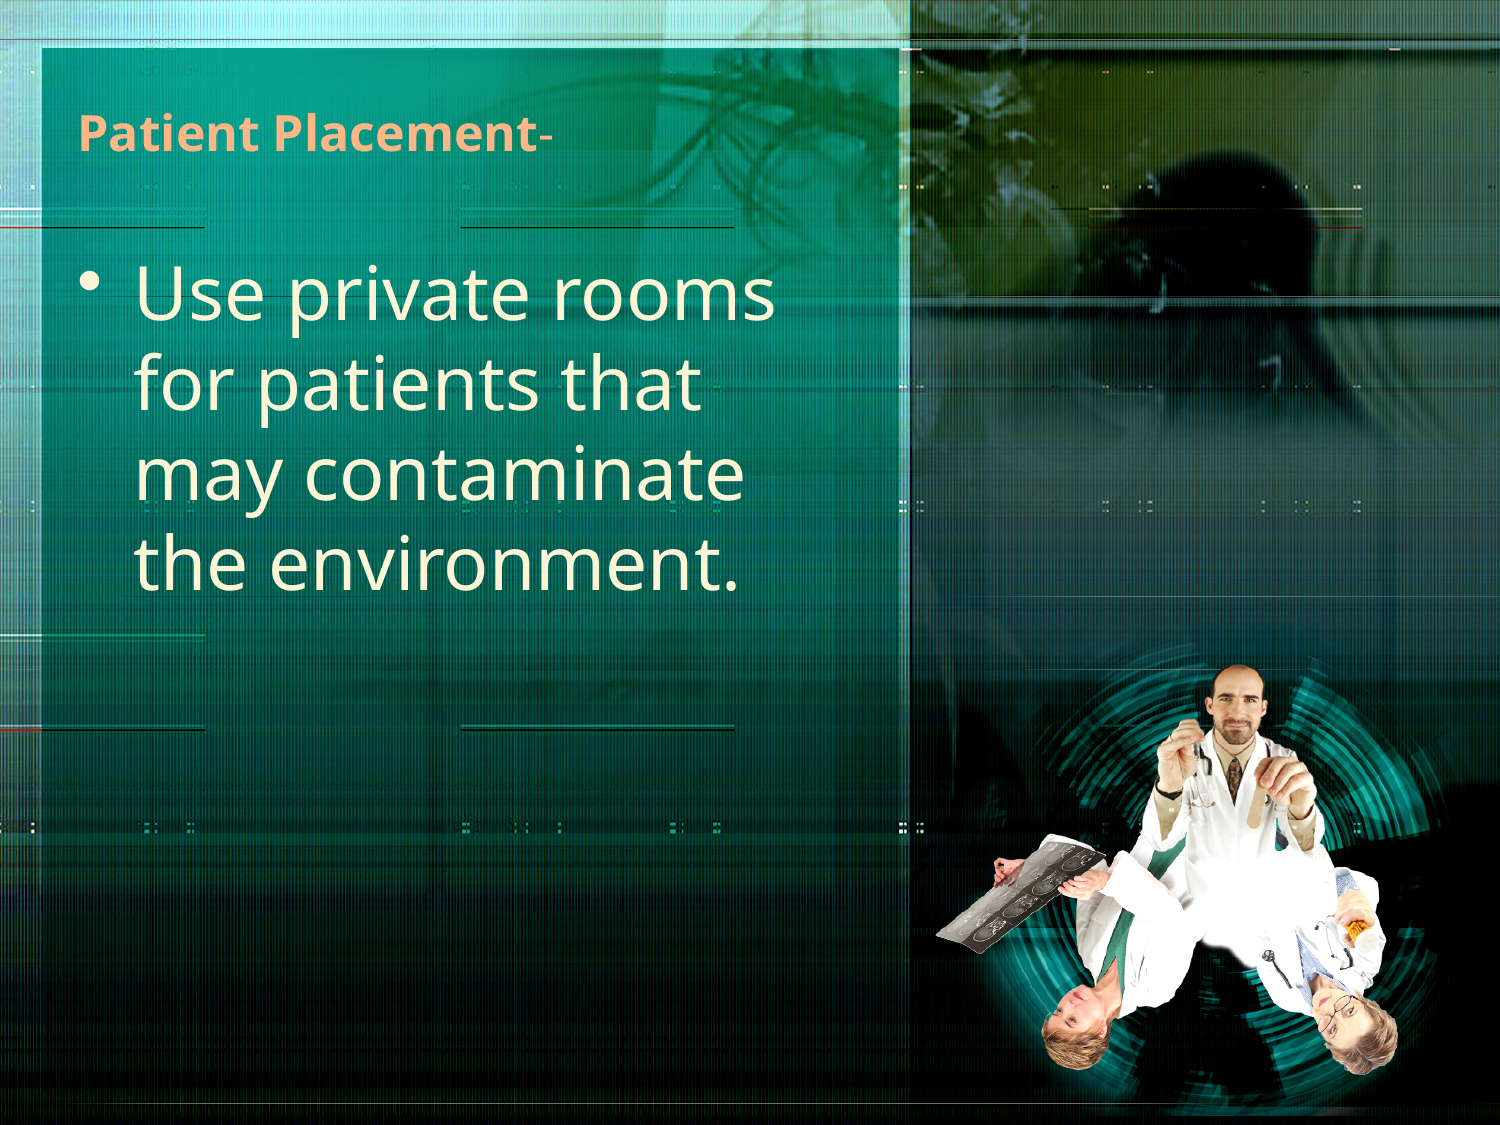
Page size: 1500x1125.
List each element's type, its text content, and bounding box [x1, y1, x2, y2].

title Patient Placement- [62, 62, 888, 201]
picture [0, 0, 1500, 1125]
list Use private rooms for patients that may contaminate the environment. [62, 237, 888, 1076]
